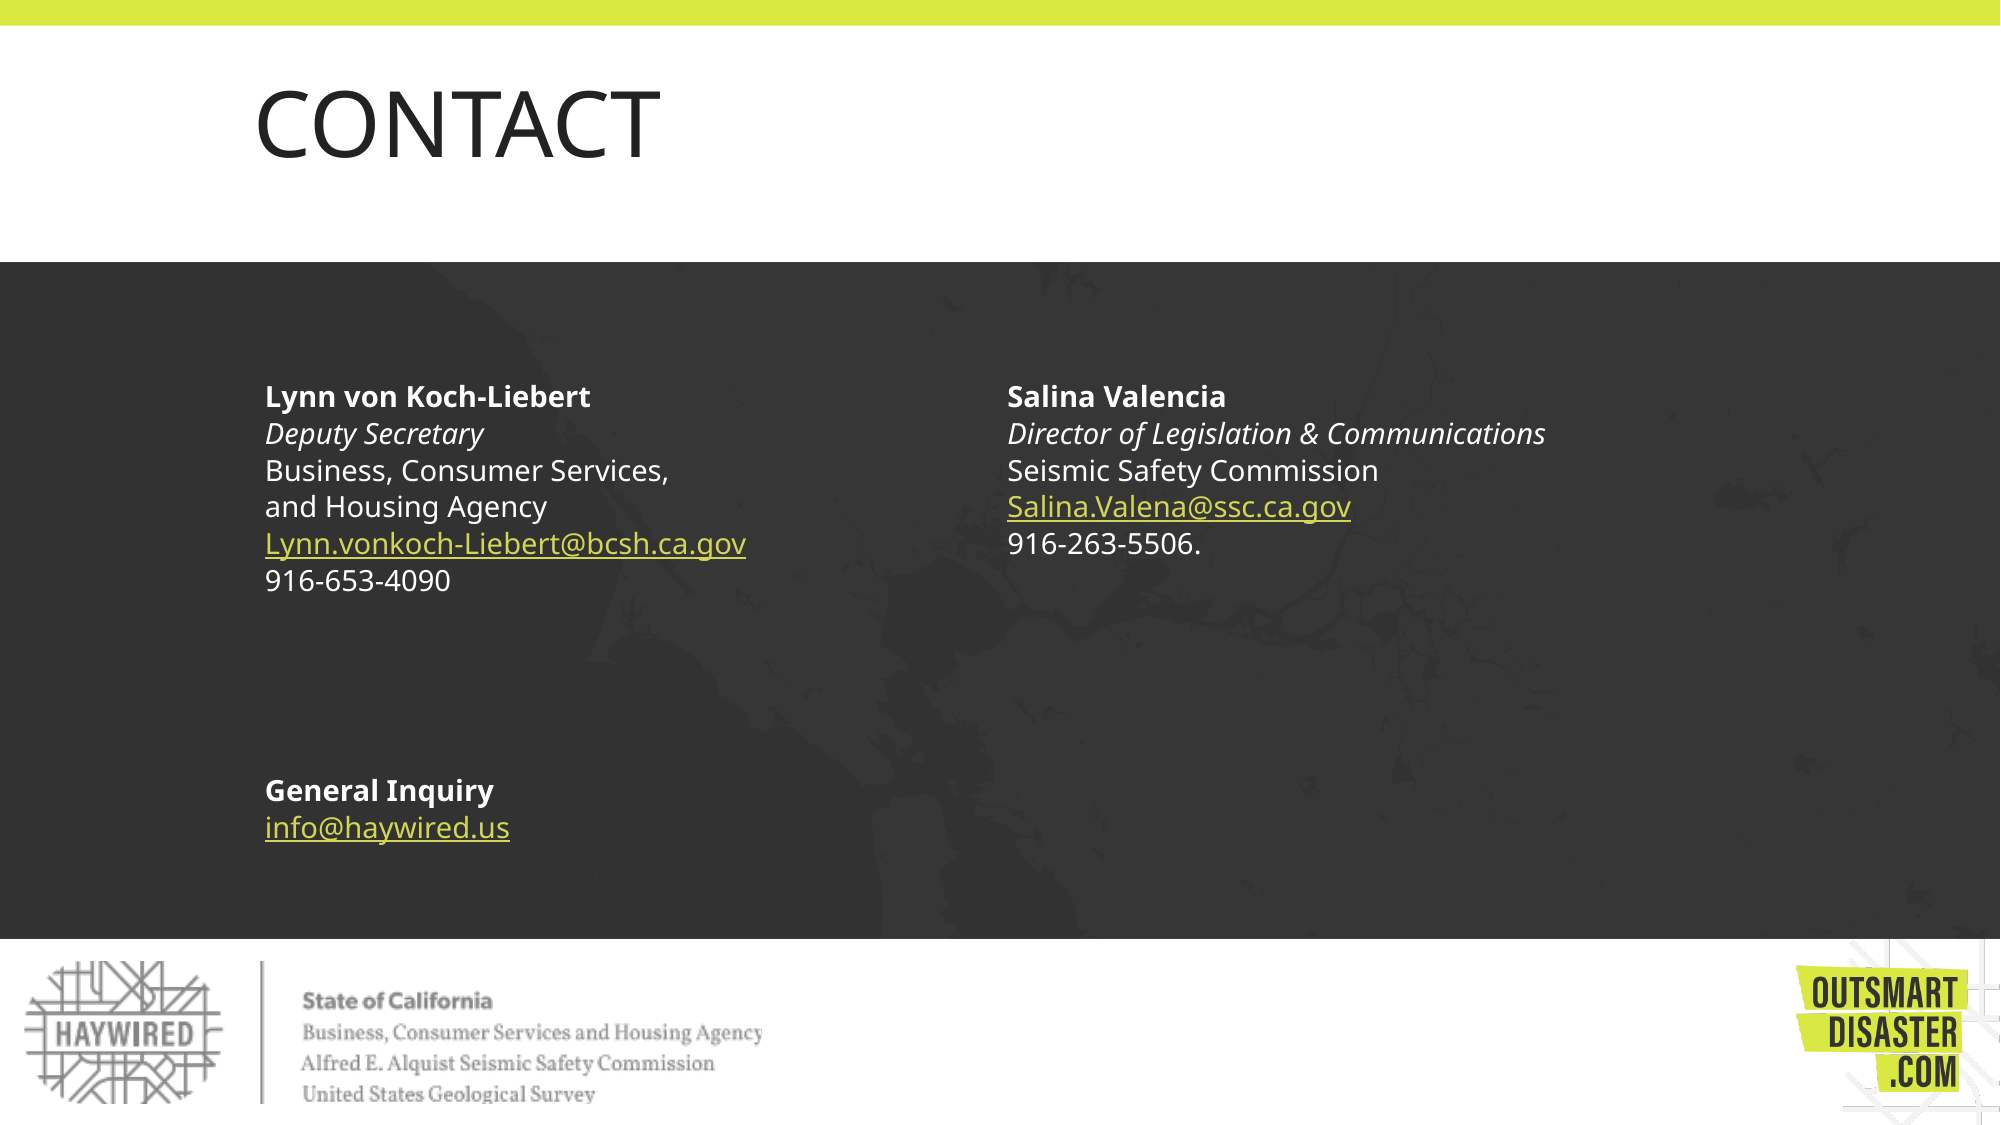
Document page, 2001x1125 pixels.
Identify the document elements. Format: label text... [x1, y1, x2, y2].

title CONTACT [253, 78, 2000, 179]
picture [0, 262, 2000, 939]
